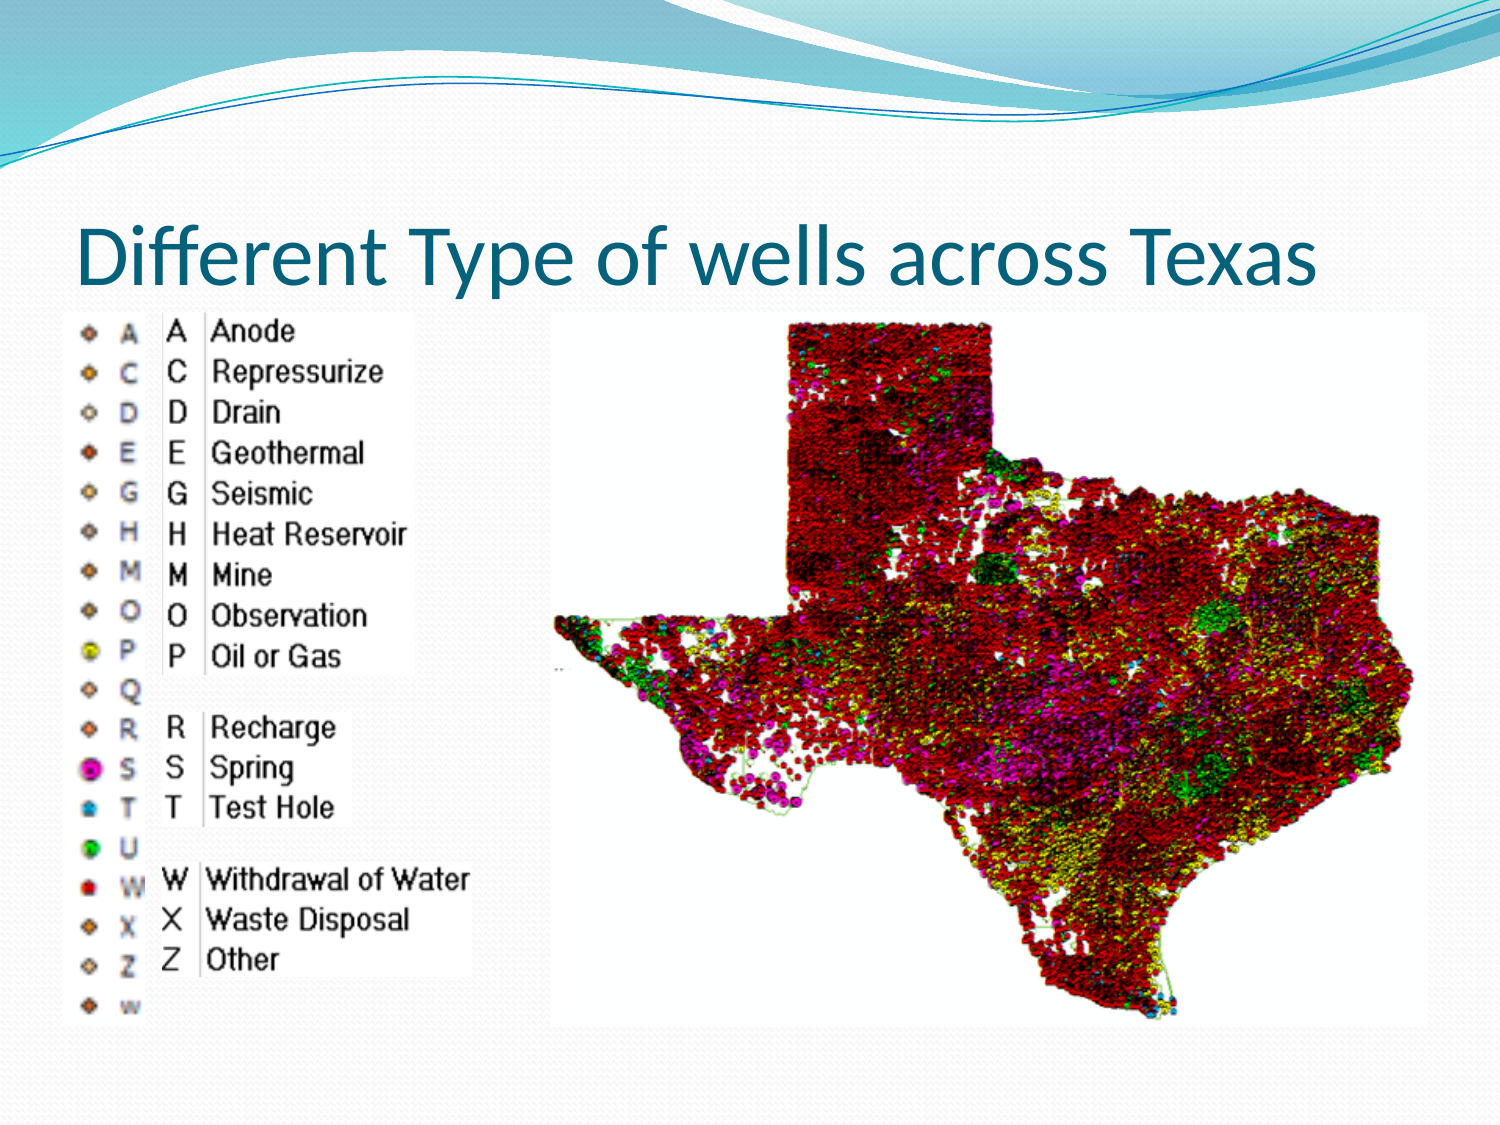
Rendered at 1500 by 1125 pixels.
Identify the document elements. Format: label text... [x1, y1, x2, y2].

title Different Type of wells across Texas [75, 115, 1425, 303]
picture [162, 862, 473, 977]
picture [62, 312, 145, 1026]
picture [162, 712, 352, 827]
picture [549, 312, 1429, 1027]
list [162, 312, 415, 676]
